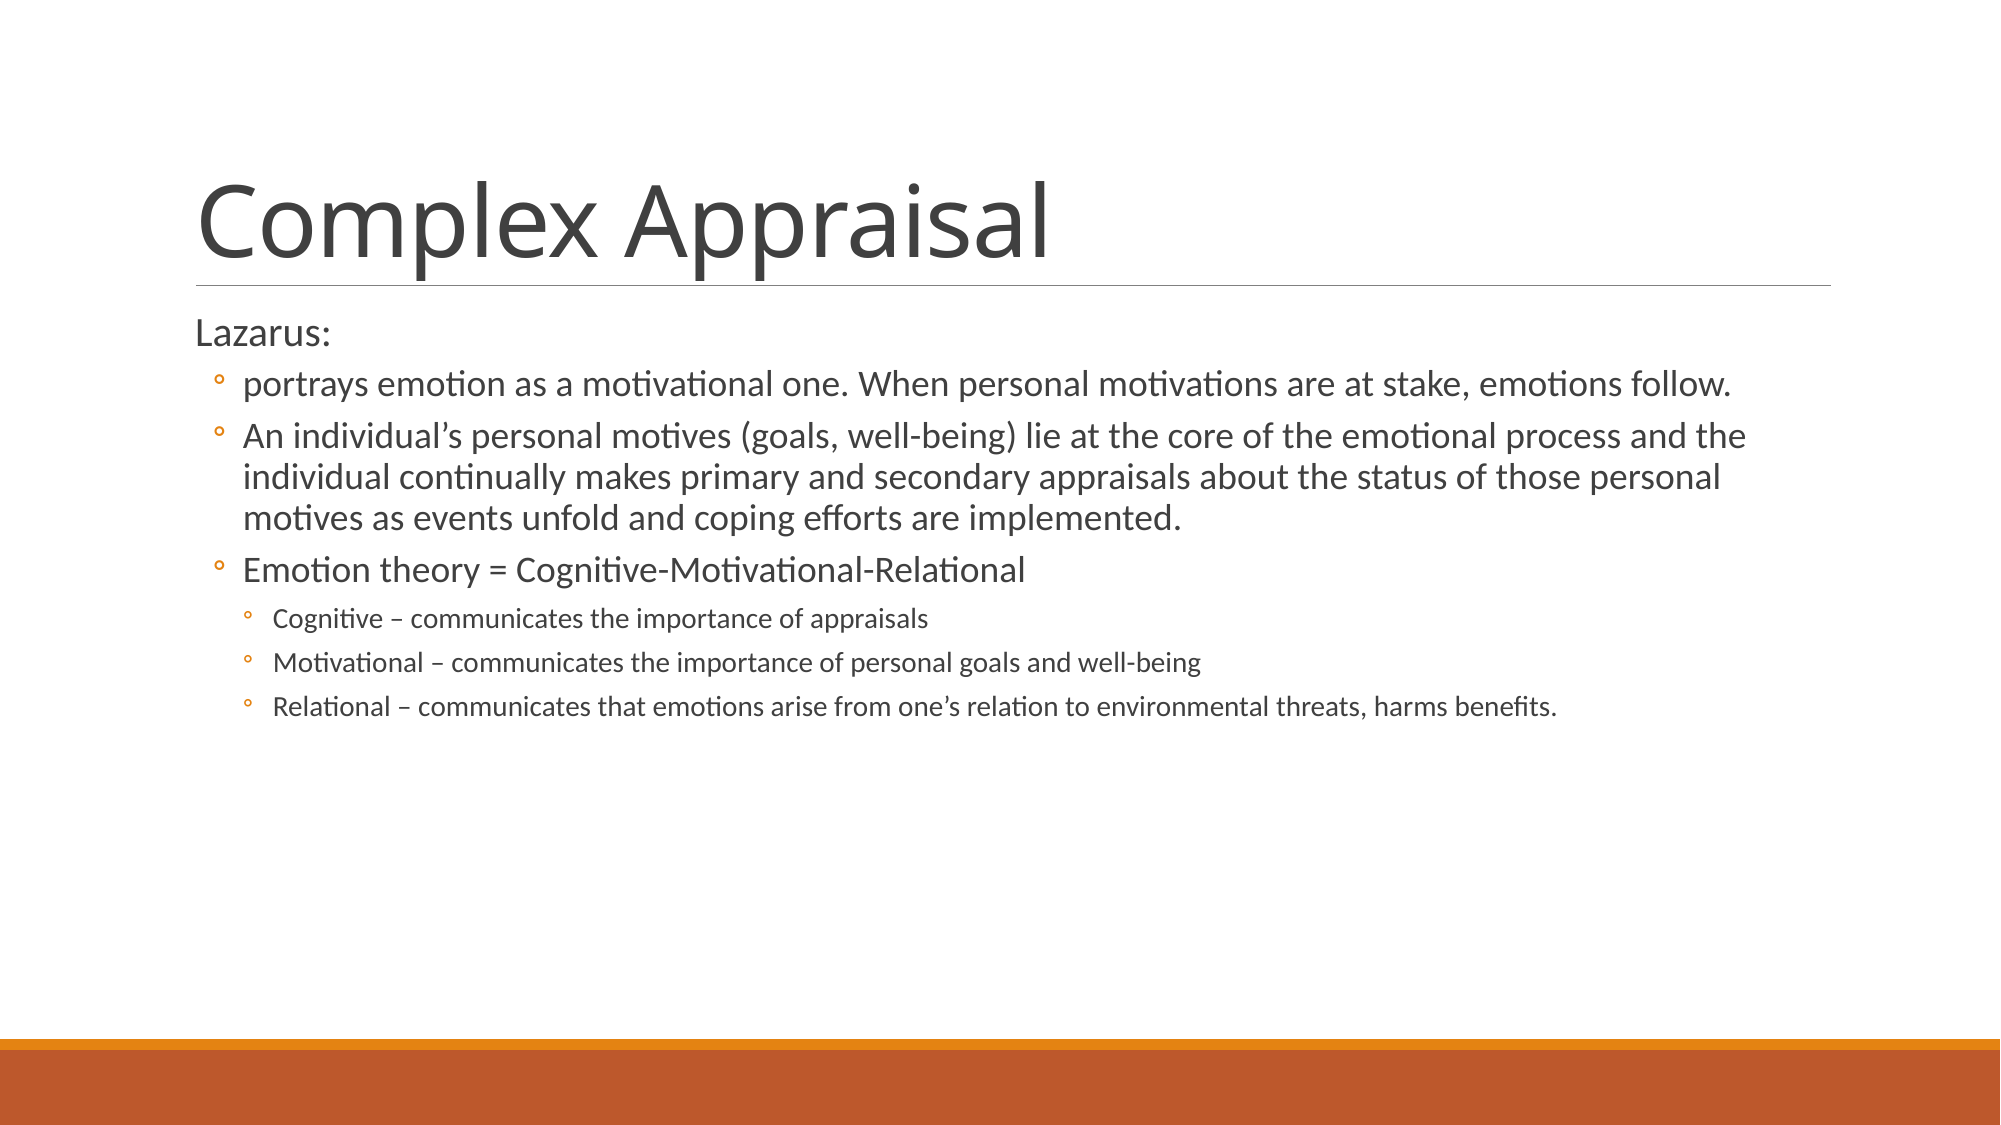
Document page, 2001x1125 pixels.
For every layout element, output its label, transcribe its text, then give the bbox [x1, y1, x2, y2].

title Complex Appraisal [180, 47, 1830, 285]
list Lazarus: portrays emotion as a motivational one. When personal motivations are at stake, emotions follow. An individual’s personal motives (goals, well-being) lie at the core of the emotional process and the individual continually makes primary and secondary appraisals about the status of those personal motives as events unfold and coping efforts are implemented. Emotion theory = Cognitive-Motivational-Relational Cognitive – communicates the importance of appraisals Motivational – communicates the importance of personal goals and well-being Relational – communicates that emotions arise from one’s relation to environmental threats, harms benefits. [180, 302, 1830, 963]
